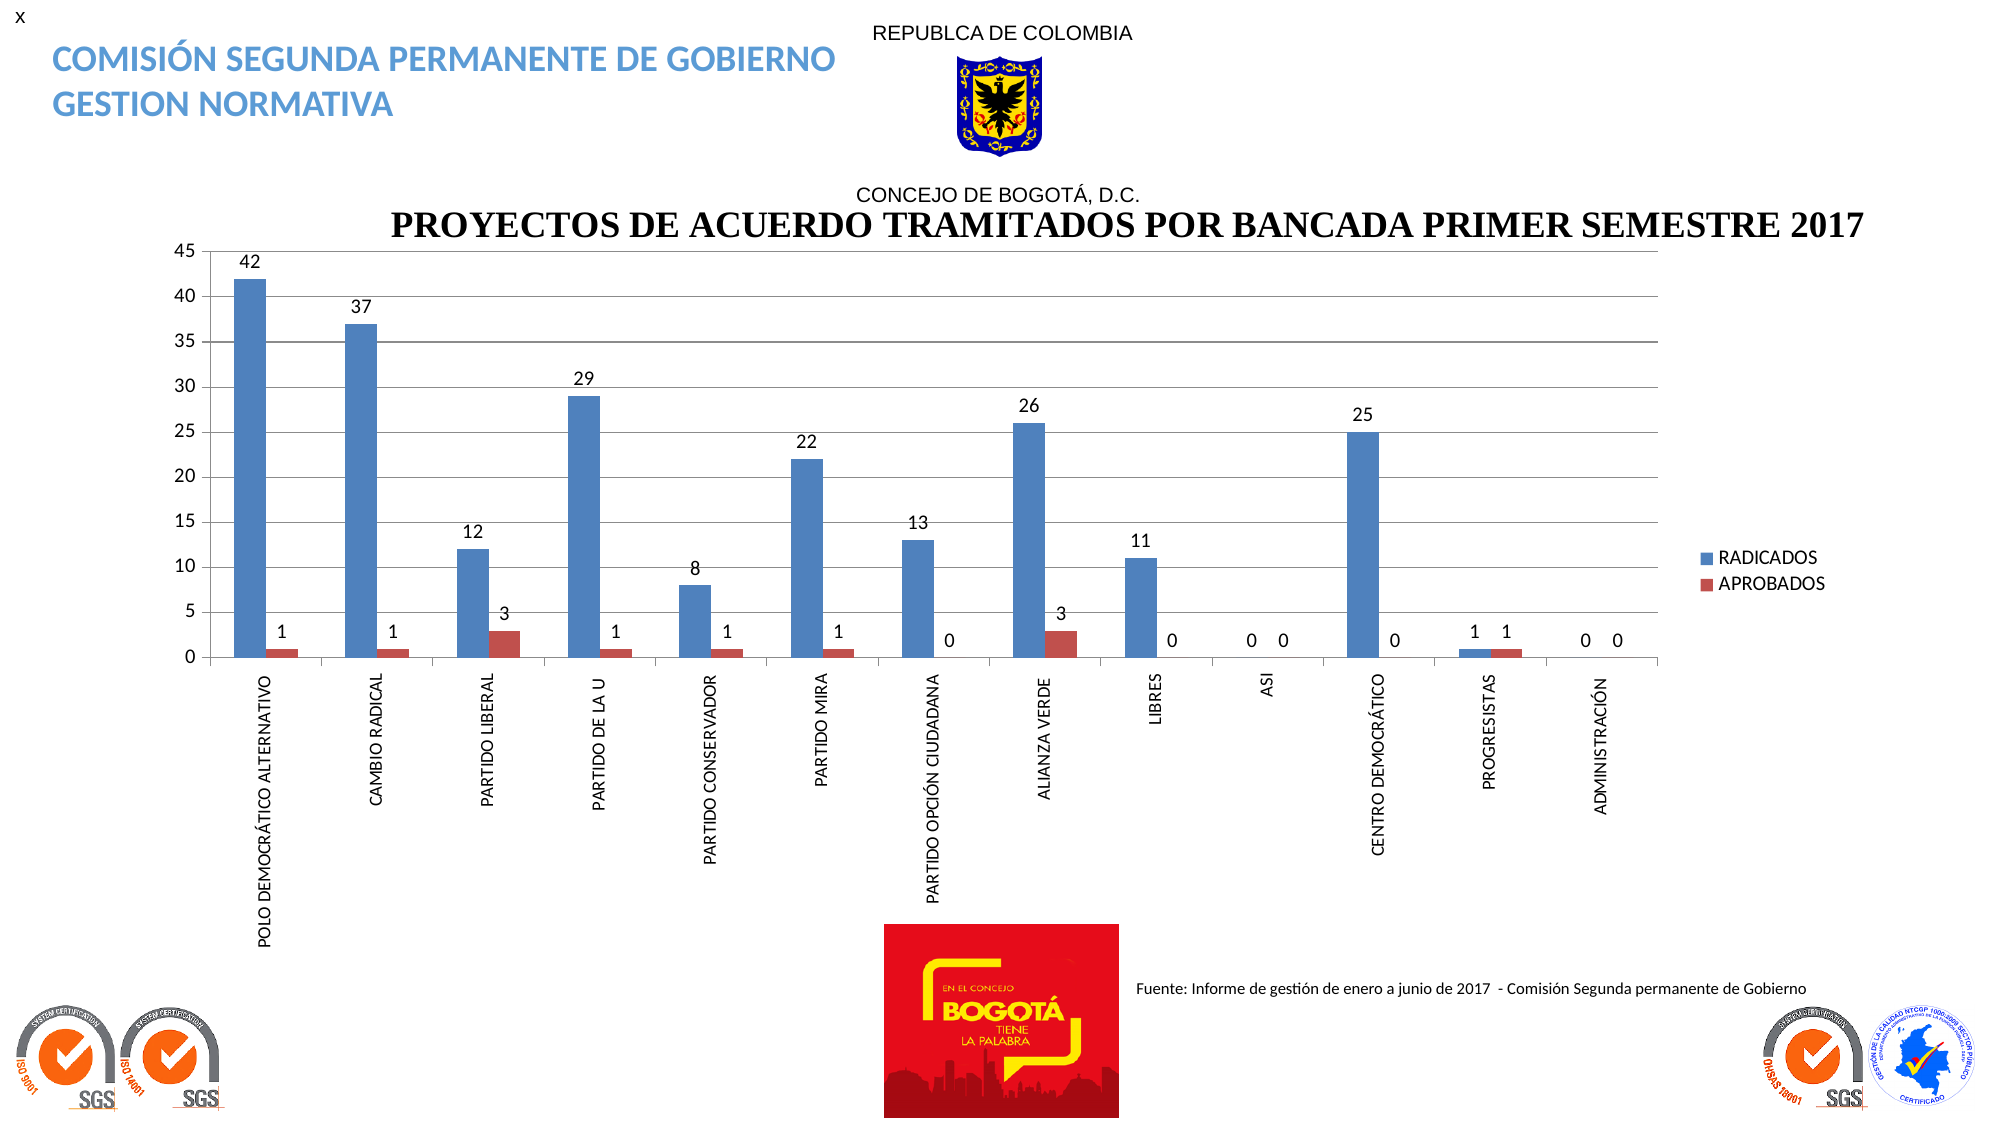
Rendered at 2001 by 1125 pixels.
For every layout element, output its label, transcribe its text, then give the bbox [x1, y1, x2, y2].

text_box REPUBLCA DE COLOMBIA [857, 12, 1148, 53]
picture [14, 1005, 225, 1112]
text_box CONCEJO DE BOGOTÁ, D.C. [841, 173, 1156, 197]
picture [1761, 1004, 1976, 1111]
chart [144, 197, 1869, 949]
text_box x [0, 0, 41, 80]
text_box COMISIÓN SEGUNDA PERMANENTE DE GOBIERNO GESTION NORMATIVA [37, 26, 861, 132]
picture [884, 949, 1119, 1118]
text_box Fuente: Informe de gestión de enero a junio de 2017 - Comisión Segunda permanente de Gobierno [1121, 970, 1823, 1006]
picture [957, 56, 1042, 157]
